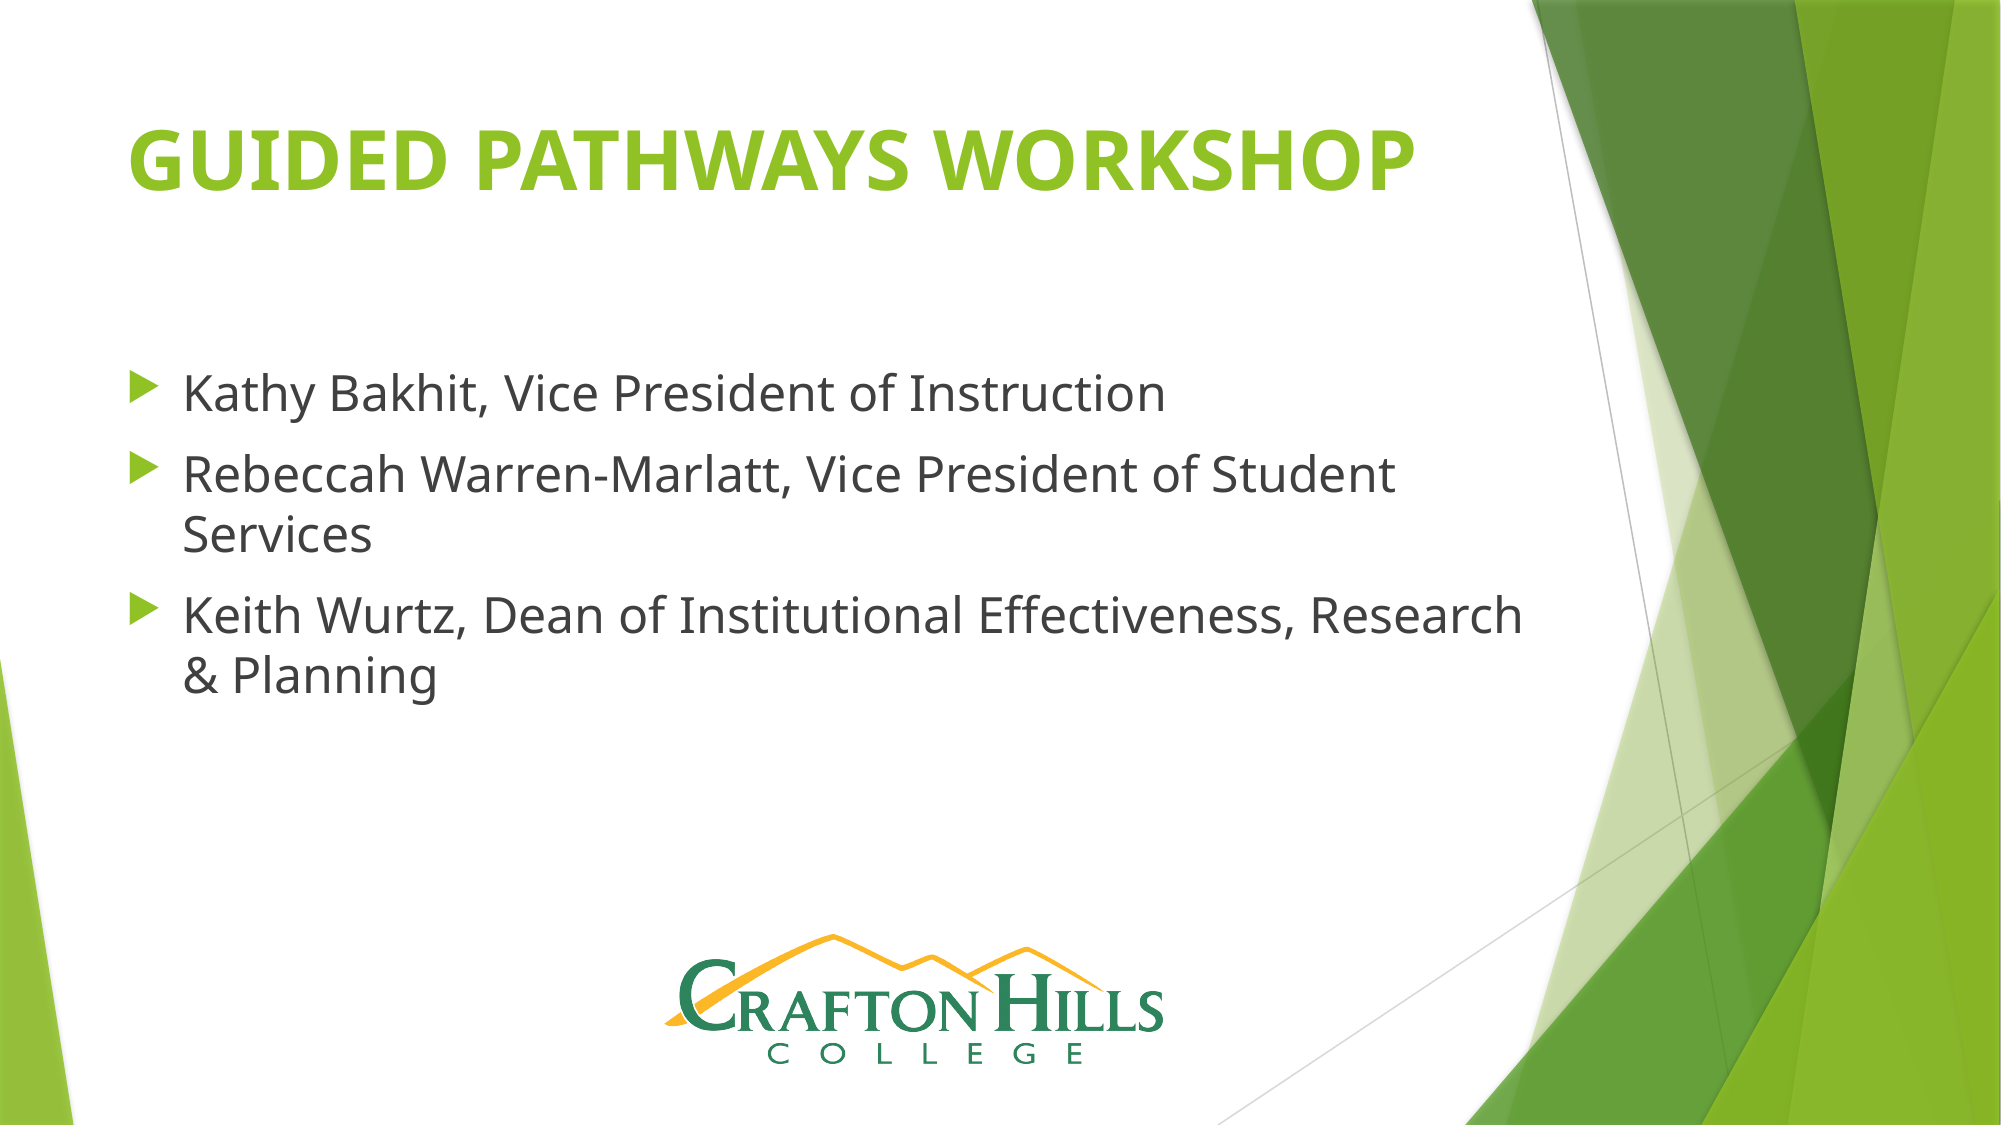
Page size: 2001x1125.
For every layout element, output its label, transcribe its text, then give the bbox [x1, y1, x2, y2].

picture [664, 933, 1163, 1064]
title GUIDED PATHWAYS WORKSHOP [111, 99, 1522, 317]
list Kathy Bakhit, Vice President of Instruction Rebeccah Warren-Marlatt, Vice President of Student Services Keith Wurtz, Dean of Institutional Effectiveness, Research & Planning [111, 354, 1581, 992]
